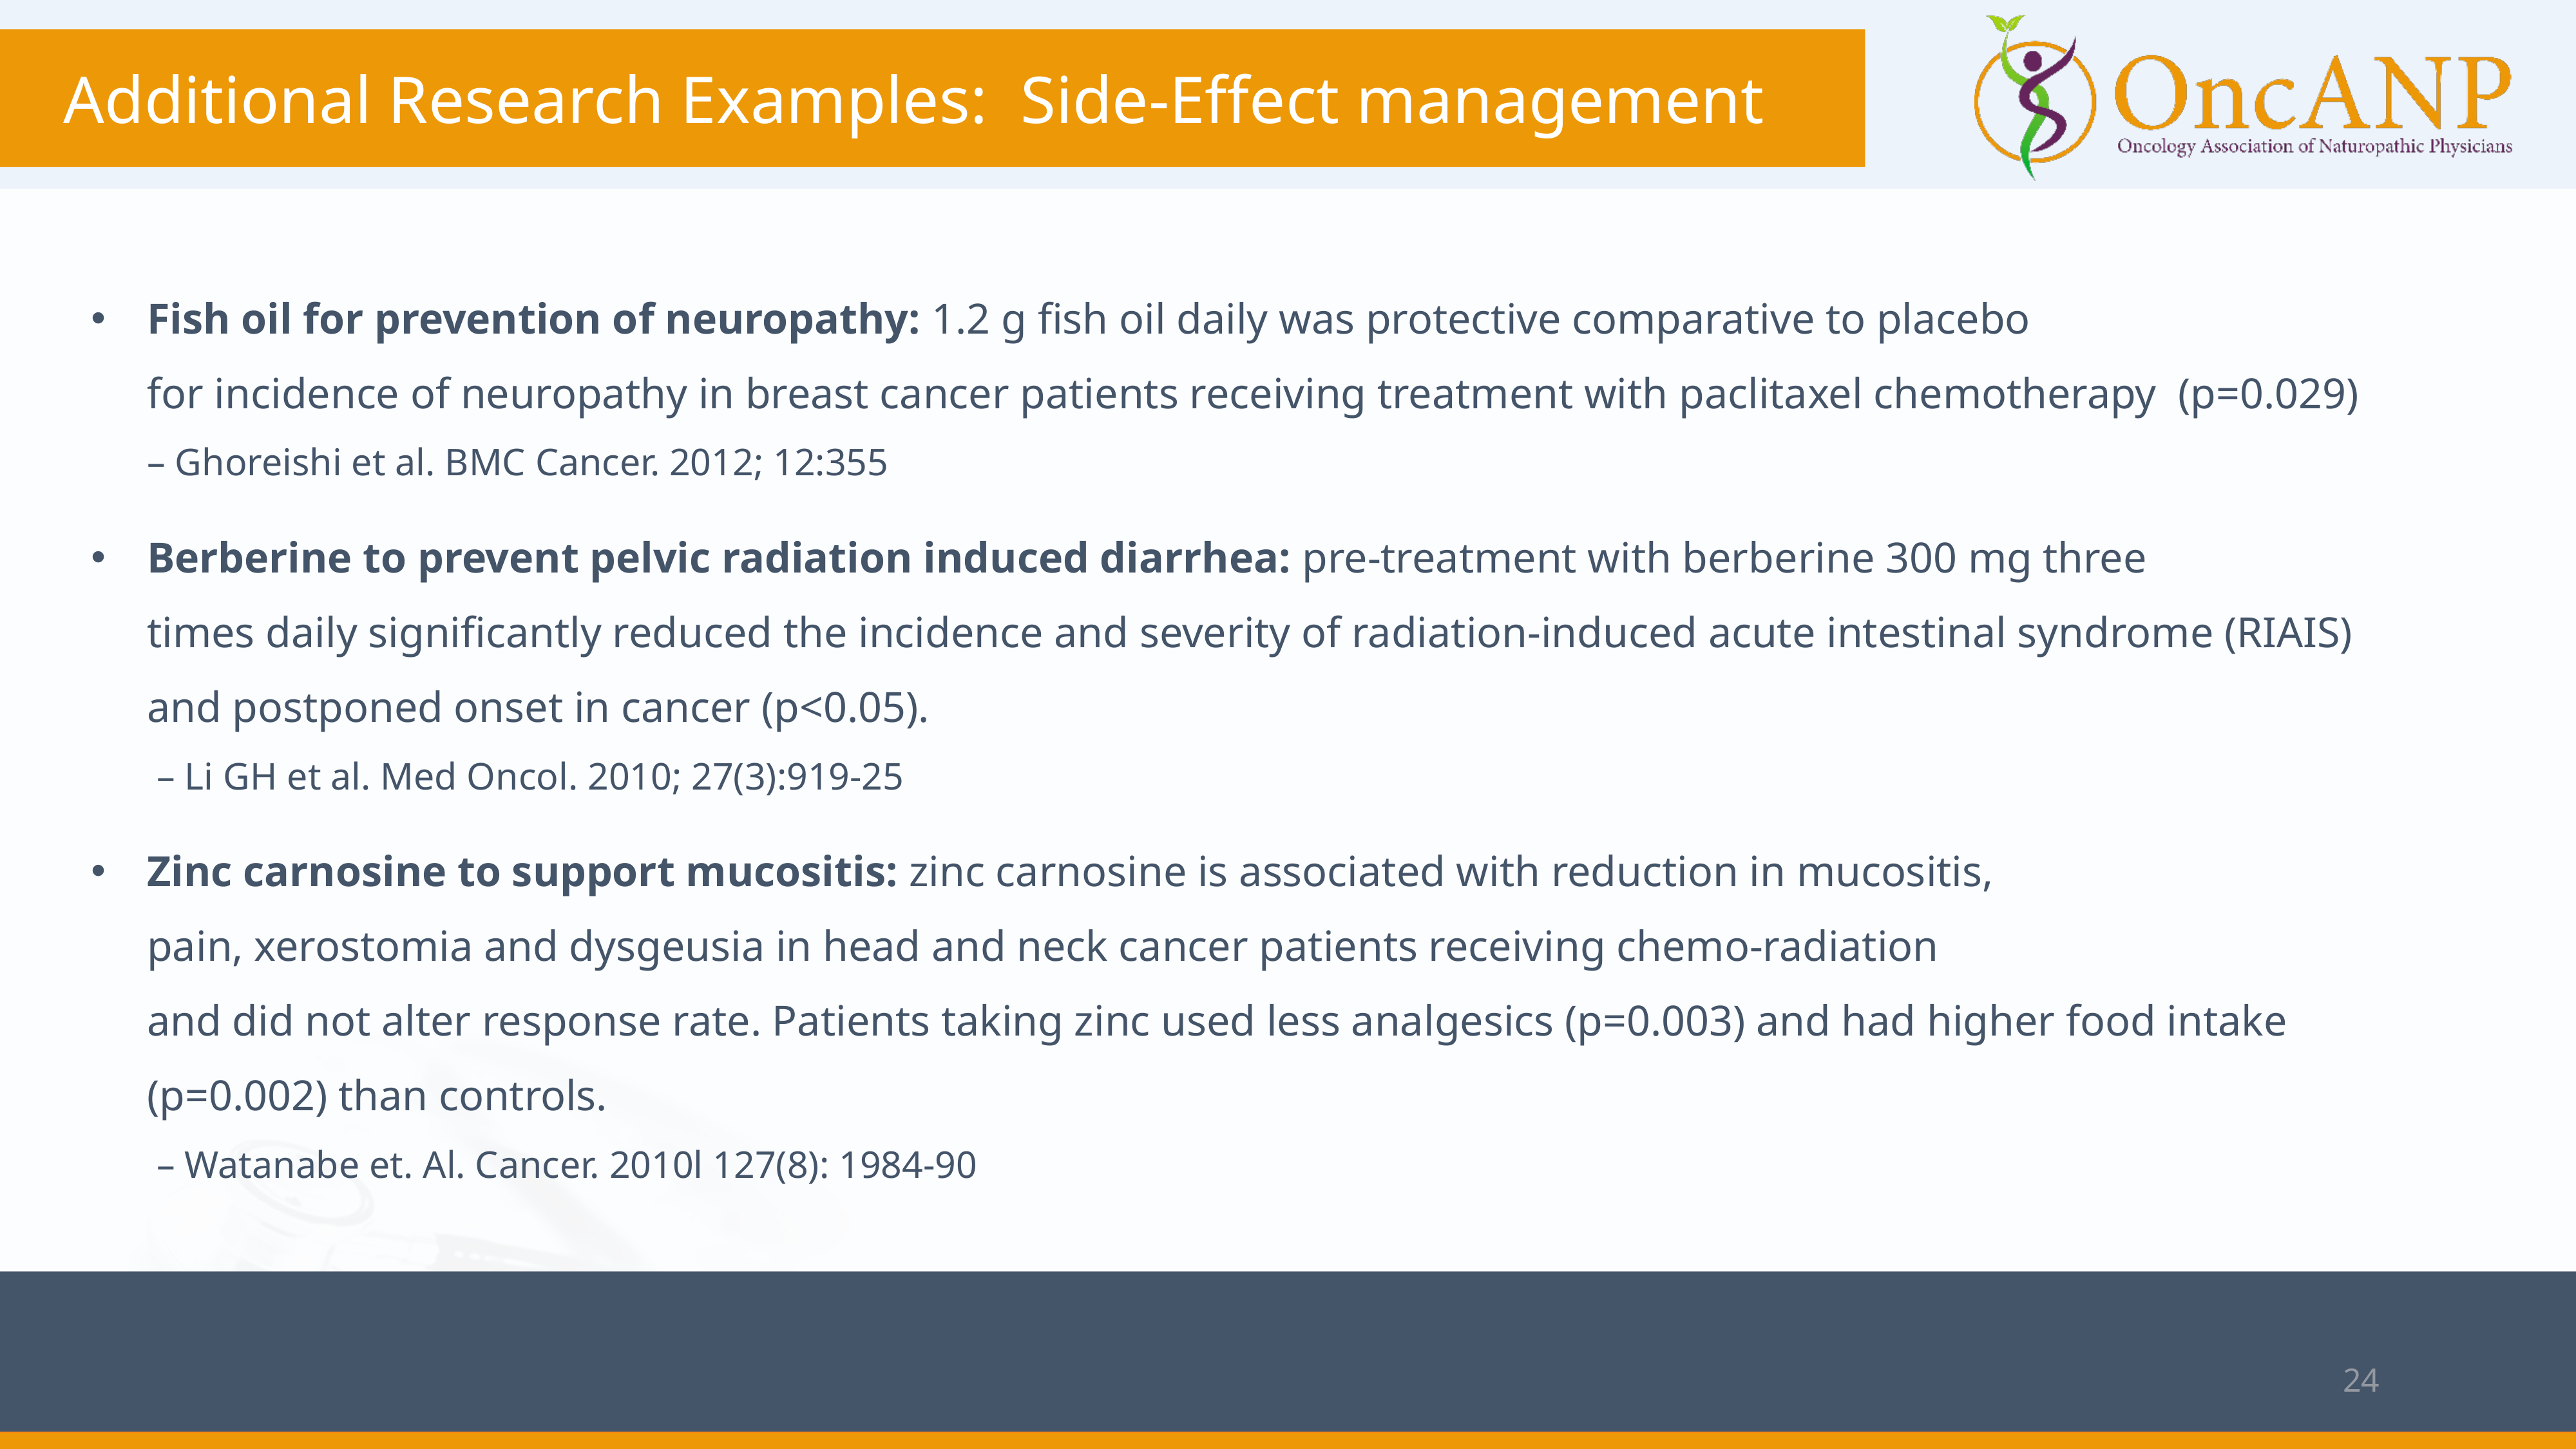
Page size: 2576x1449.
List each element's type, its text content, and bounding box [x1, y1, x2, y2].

list Fish oil for prevention of neuropathy: 1.2 g fish oil daily was protective comparative to placebo for incidence of neuropathy in breast cancer patients receiving treatment with paclitaxel chemotherapy (p=0.029) – Ghoreishi et al. BMC Cancer. 2012; 12:355 Berberine to prevent pelvic radiation induced diarrhea: pre-treatment with berberine 300 mg three times daily significantly reduced the incidence and severity of radiation-induced acute intestinal syndrome (RIAIS) and postponed onset in cancer (p<0.05). – Li GH et al. Med Oncol. 2010; 27(3):919-25 Zinc carnosine to support mucositis: zinc carnosine is associated with reduction in mucositis, pain, xerostomia and dysgeusia in head and neck cancer patients receiving chemo-radiation and did not alter response rate. Patients taking zinc used less analgesics (p=0.003) and had higher food intake (p=0.002) than controls. – Watanabe et. Al. Cancer. 2010l 127(8): 1984-90 [72, 258, 2399, 1253]
slide_number 24 [1819, 1343, 2399, 1421]
picture [0, 0, 2576, 188]
text_box [0, 1432, 2576, 1449]
title Additional Research Examples: Side-Effect management [44, 51, 1856, 154]
